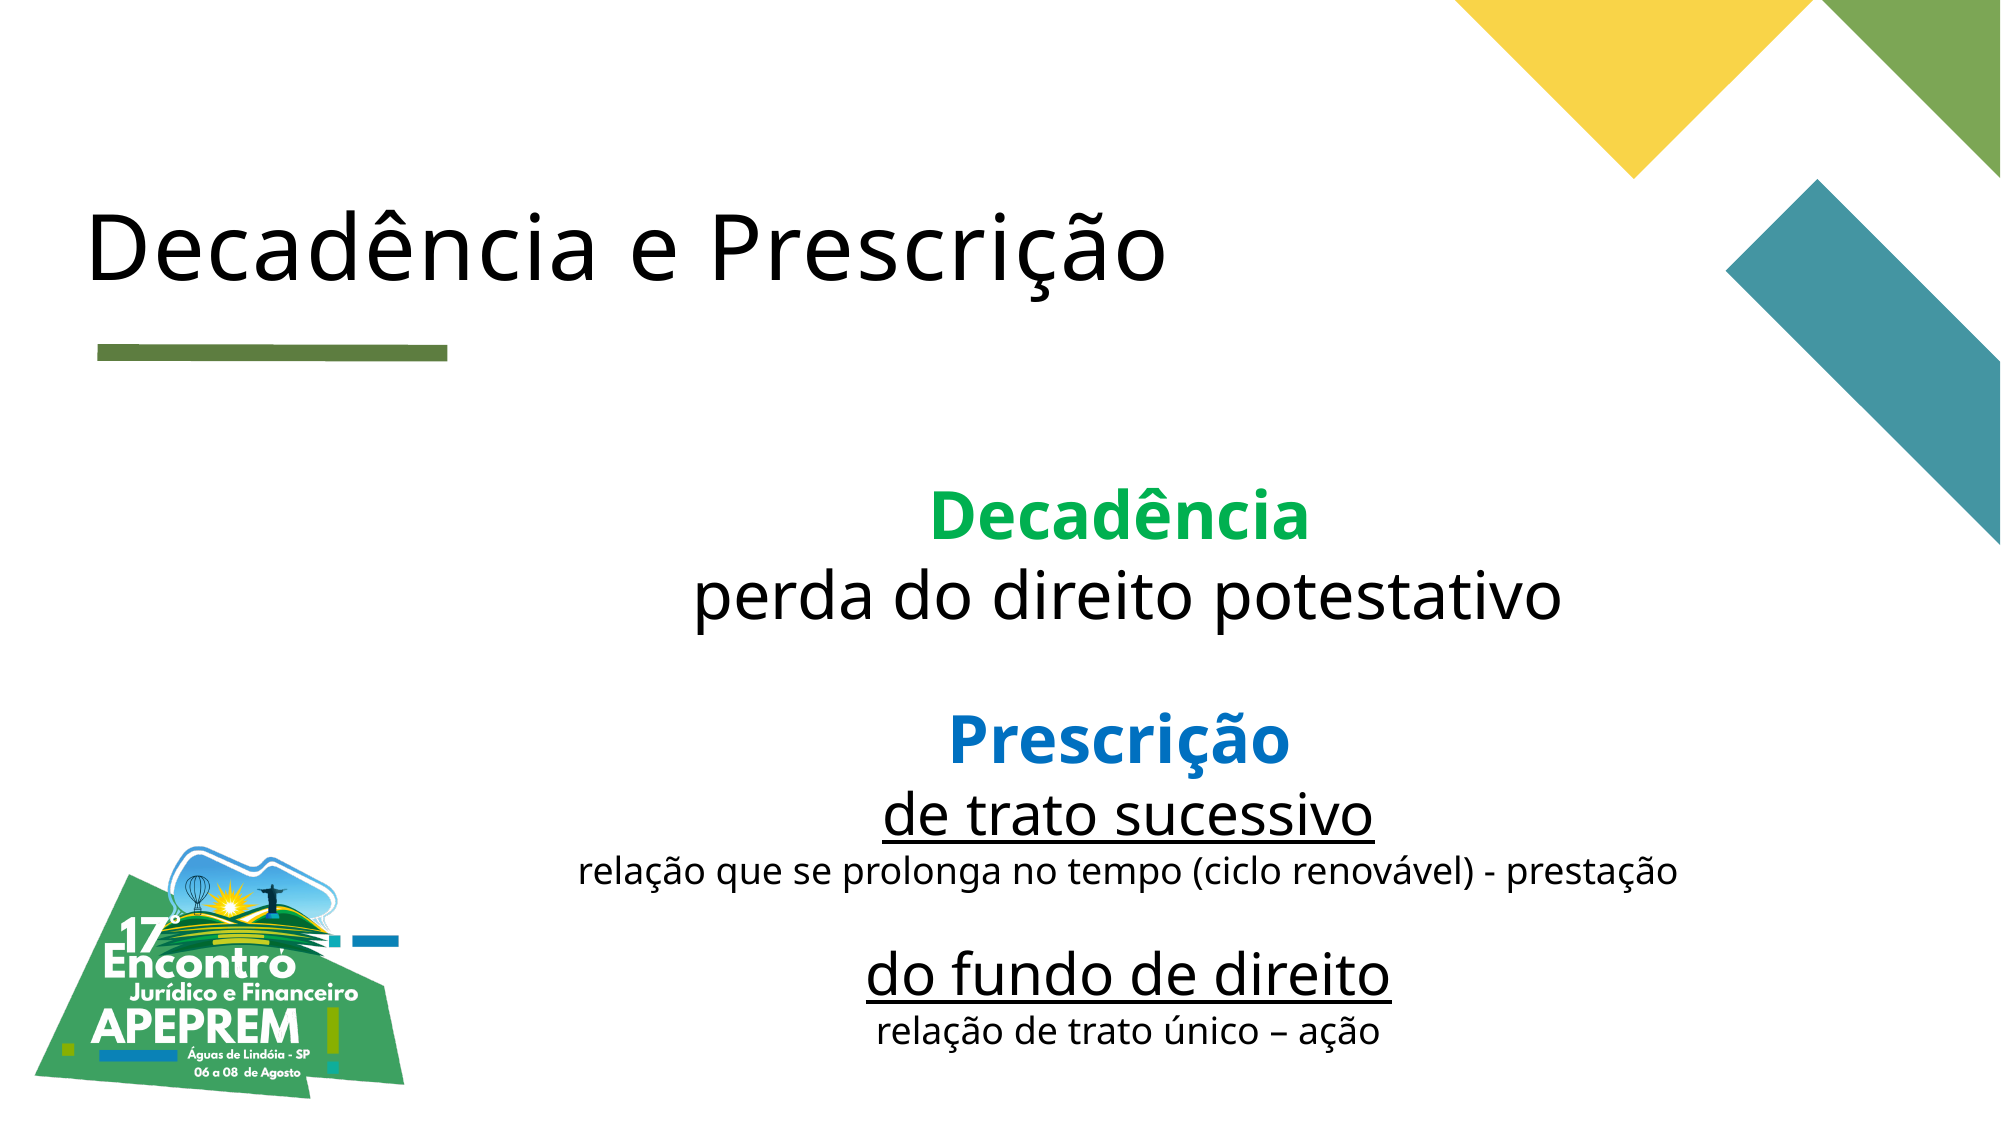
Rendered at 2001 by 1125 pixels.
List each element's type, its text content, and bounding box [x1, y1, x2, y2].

picture [28, 807, 407, 1125]
text_box Decadência perda do direito potestativo [451, 465, 1806, 641]
title Decadência e Prescrição [84, 207, 1745, 299]
text_box Prescrição de trato sucessivo relação que se prolonga no tempo (ciclo renovável) - prestação do fundo de direito relação de trato único – ação [489, 689, 1768, 1060]
